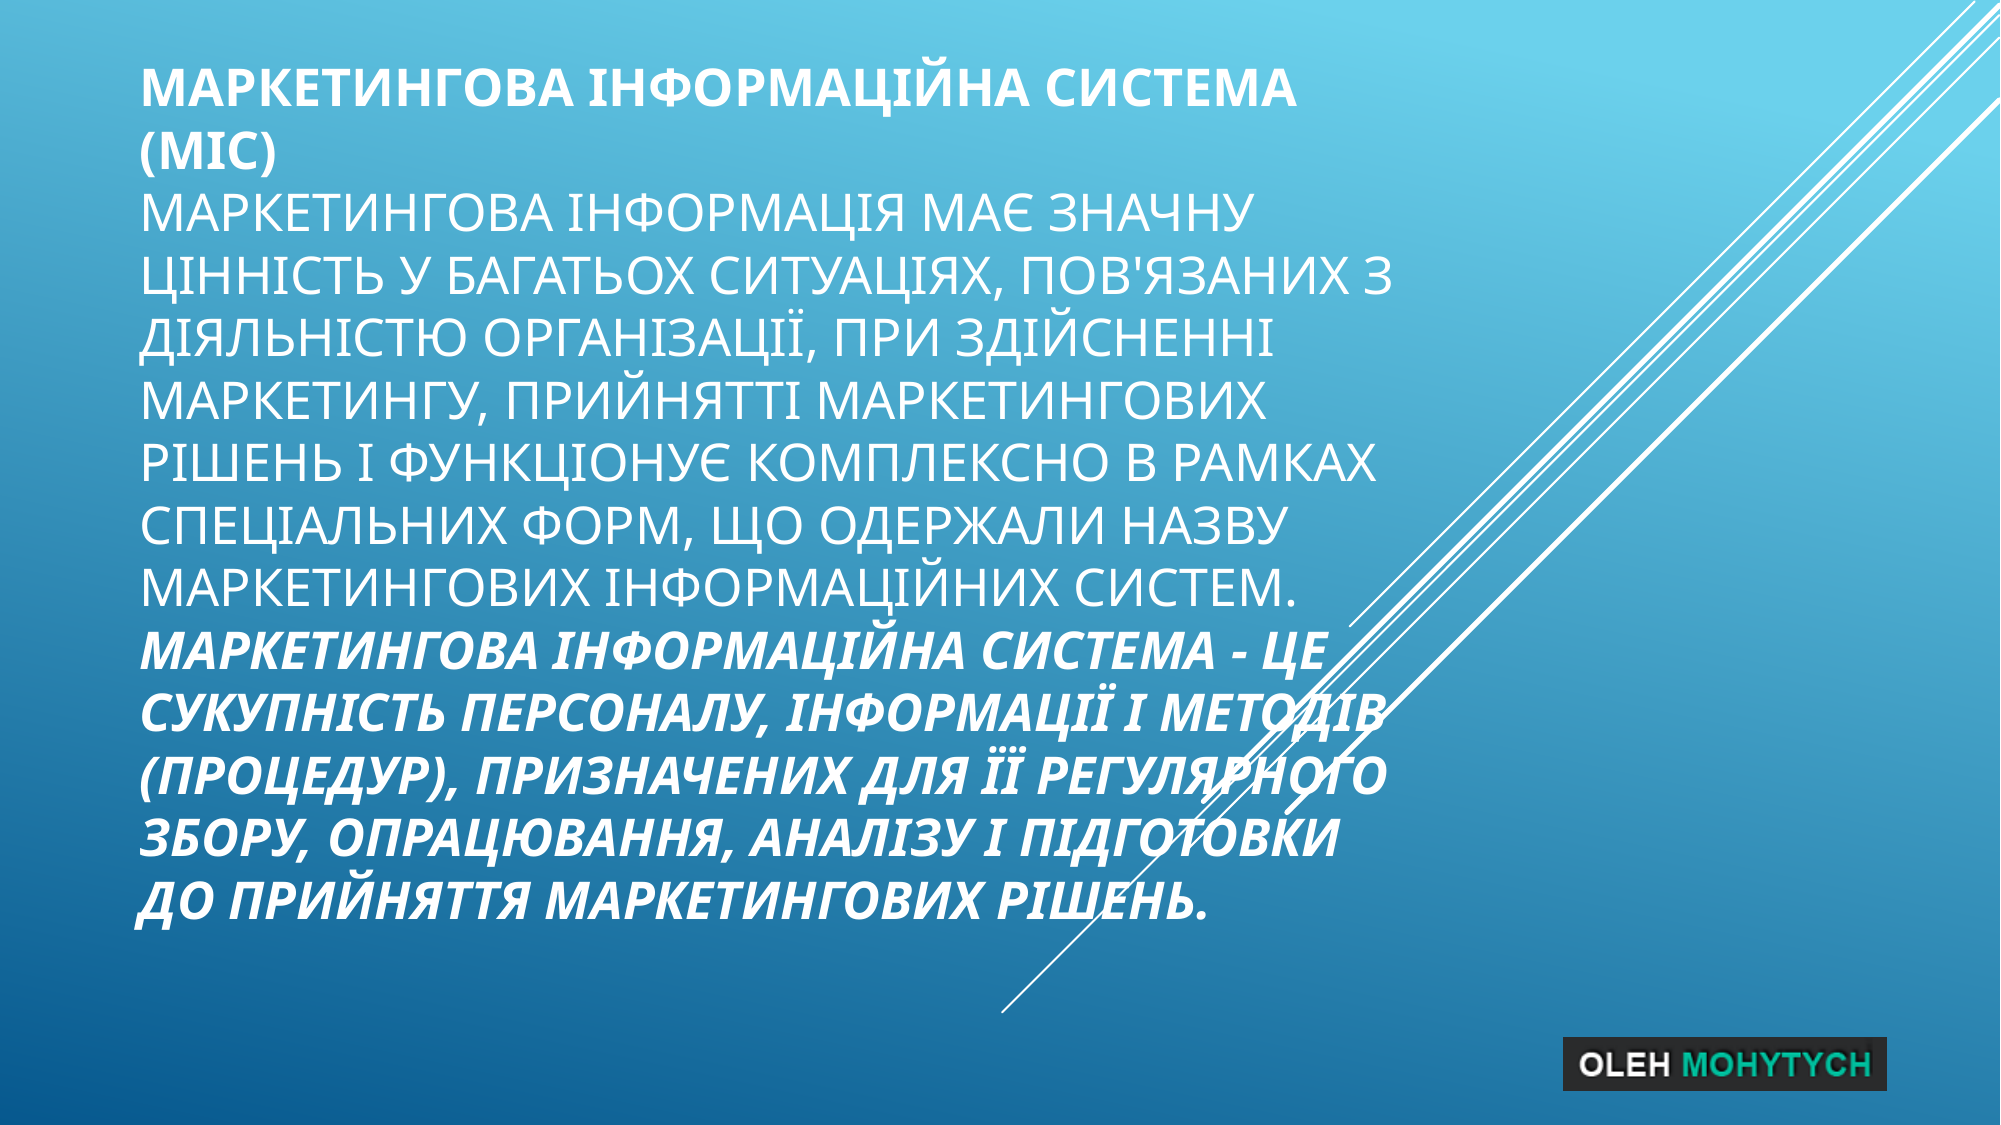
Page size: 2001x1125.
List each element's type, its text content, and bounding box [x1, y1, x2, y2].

title Маркетингова інформаційна система (МІС) Маркетингова інформація має значну цінність у багатьох ситуаціях, пов'язаних з діяльністю організації, при здійсненні маркетингу, прийнятті маркетингових рішень і функціонує комплексно в рамках спеціальних форм, що одержали назву маркетингових інформаційних систем. Маркетингова інформаційна система - це сукупність персоналу, інформації і методів (процедур), призначених для її регулярного збору, опрацювання, аналізу і підготовки до прийняття маркетингових рішень. [124, 512, 1437, 1000]
picture [1563, 1037, 1888, 1091]
